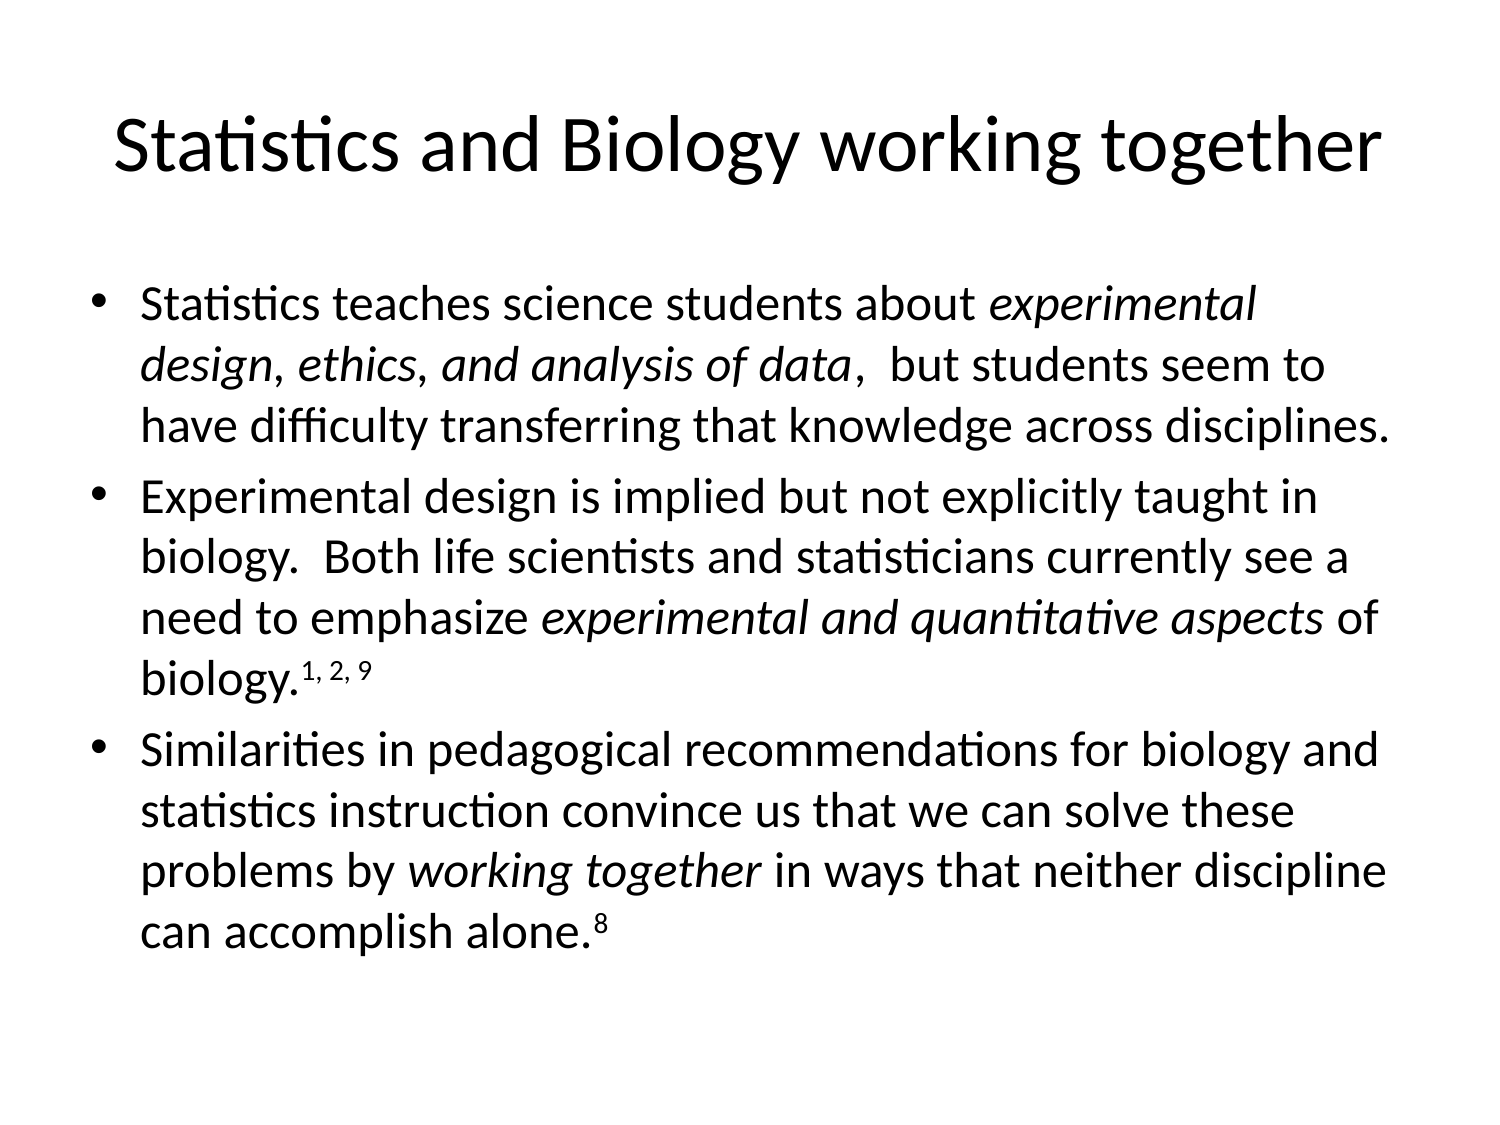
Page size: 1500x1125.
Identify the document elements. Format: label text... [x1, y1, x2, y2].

list Statistics teaches science students about experimental design, ethics, and analysis of data, but students seem to have difficulty transferring that knowledge across disciplines. Experimental design is implied but not explicitly taught in biology. Both life scientists and statisticians currently see a need to emphasize experimental and quantitative aspects of biology.1, 2, 9 Similarities in pedagogical recommendations for biology and statistics instruction convince us that we can solve these problems by working together in ways that neither discipline can accomplish alone.8 [75, 262, 1425, 1005]
title Statistics and Biology working together [75, 45, 1425, 233]
